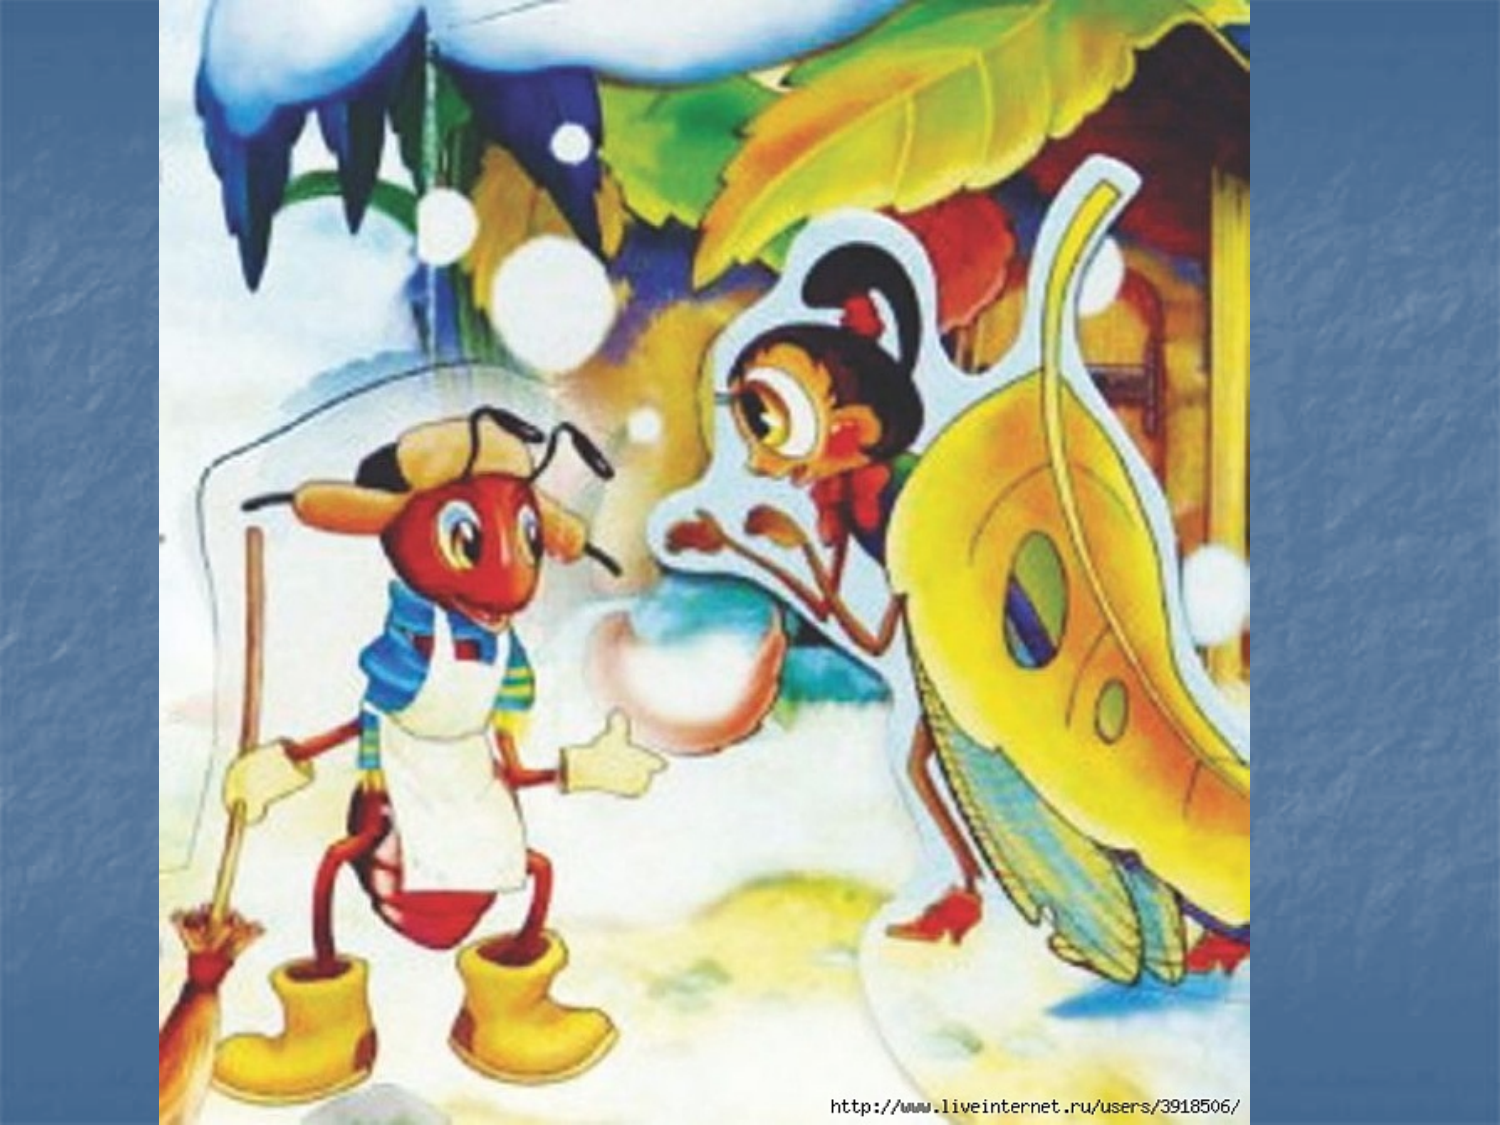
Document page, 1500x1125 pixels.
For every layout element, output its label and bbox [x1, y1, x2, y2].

picture [159, 0, 1251, 1125]
